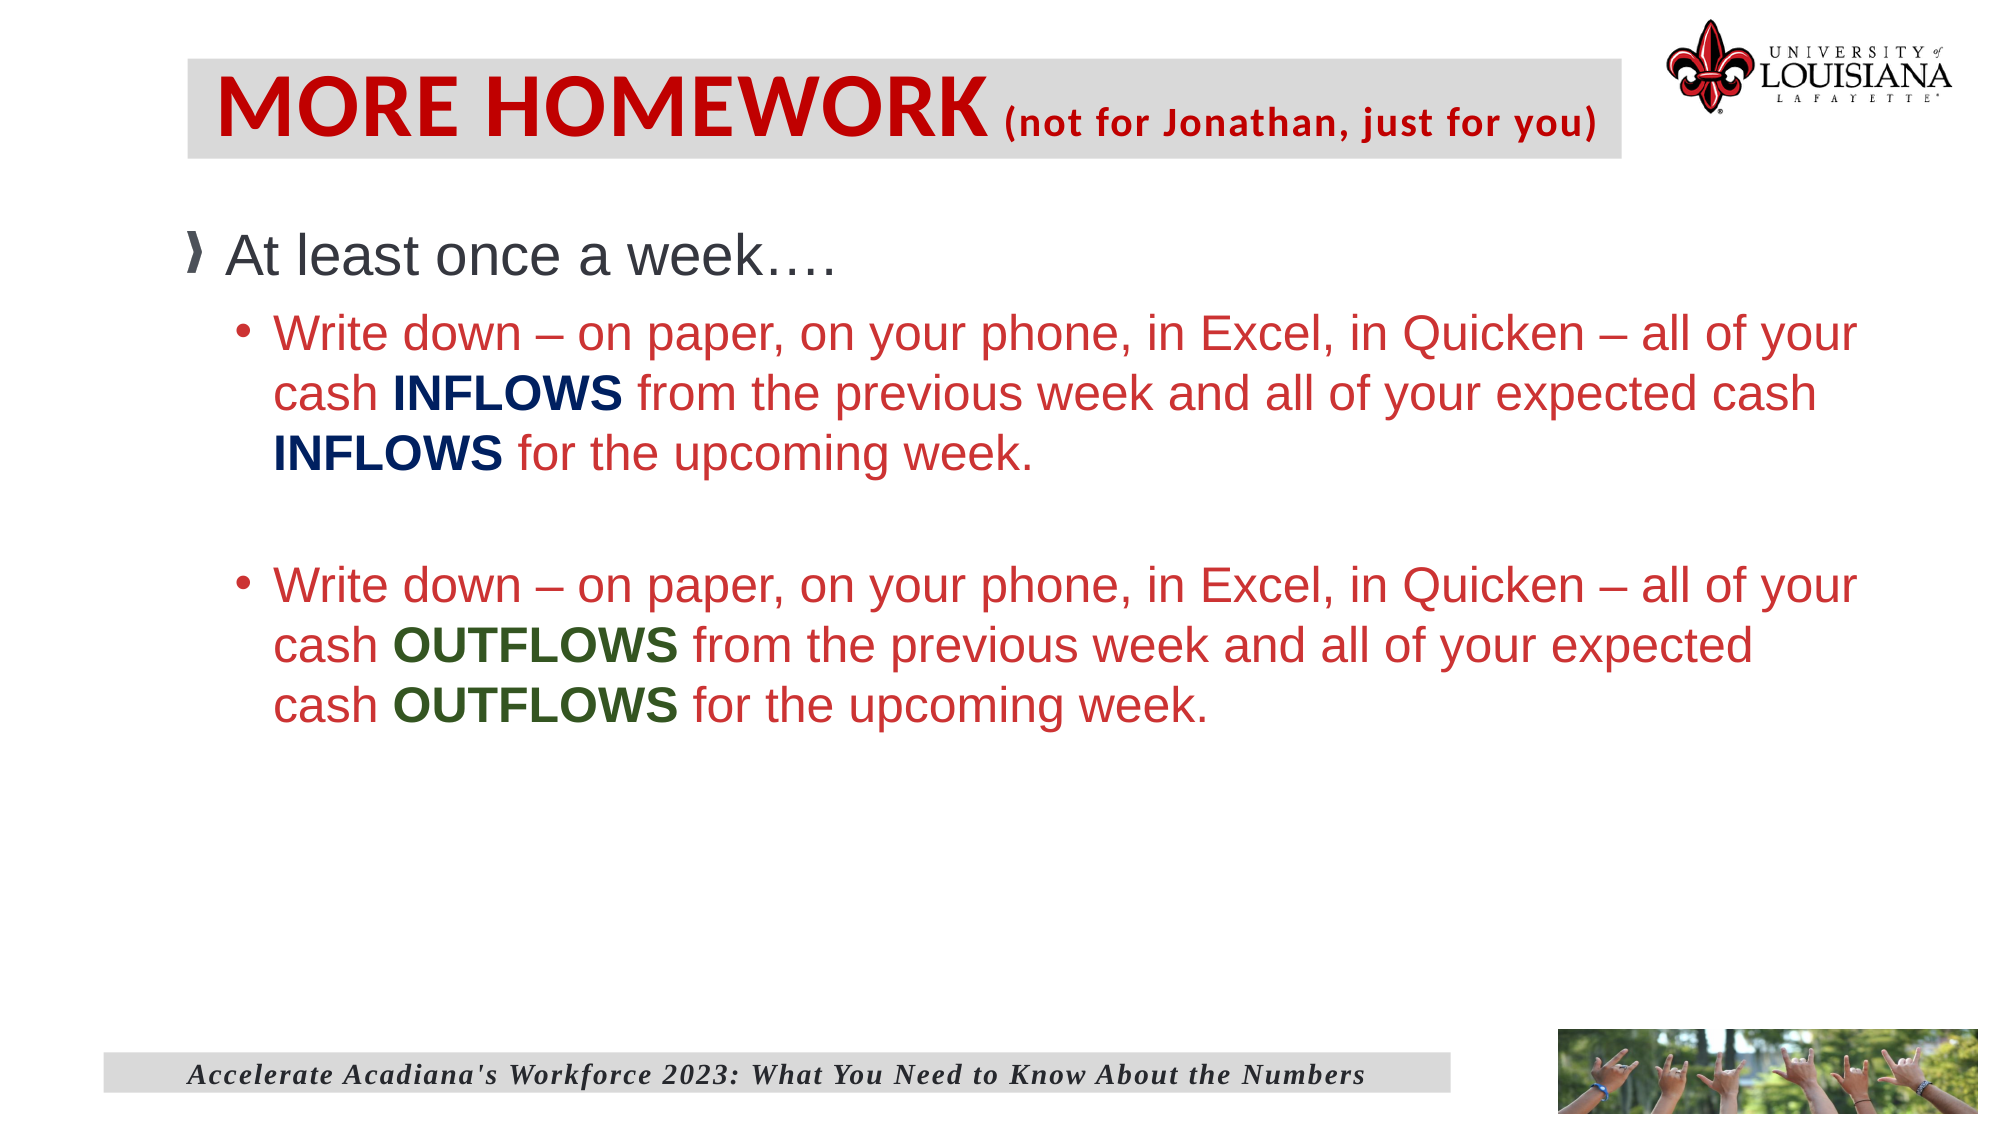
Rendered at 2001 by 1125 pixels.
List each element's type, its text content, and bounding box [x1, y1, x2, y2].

picture [1653, 8, 1978, 121]
title MORE HOMEWORK (not for Jonathan, just for you) [187, 58, 1622, 159]
list At least once a week…. Write down – on paper, on your phone, in Excel, in Quicken – all of your cash INFLOWS from the previous week and all of your expected cash INFLOWS for the upcoming week. Write down – on paper, on your phone, in Excel, in Quicken – all of your cash OUTFLOWS from the previous week and all of your expected cash OUTFLOWS for the upcoming week. [187, 217, 1872, 981]
picture [187, 231, 202, 273]
picture [1558, 1029, 1978, 1114]
text_box Accelerate Acadiana's Workforce 2023: What You Need to Know About the Numbers [103, 1052, 1451, 1093]
